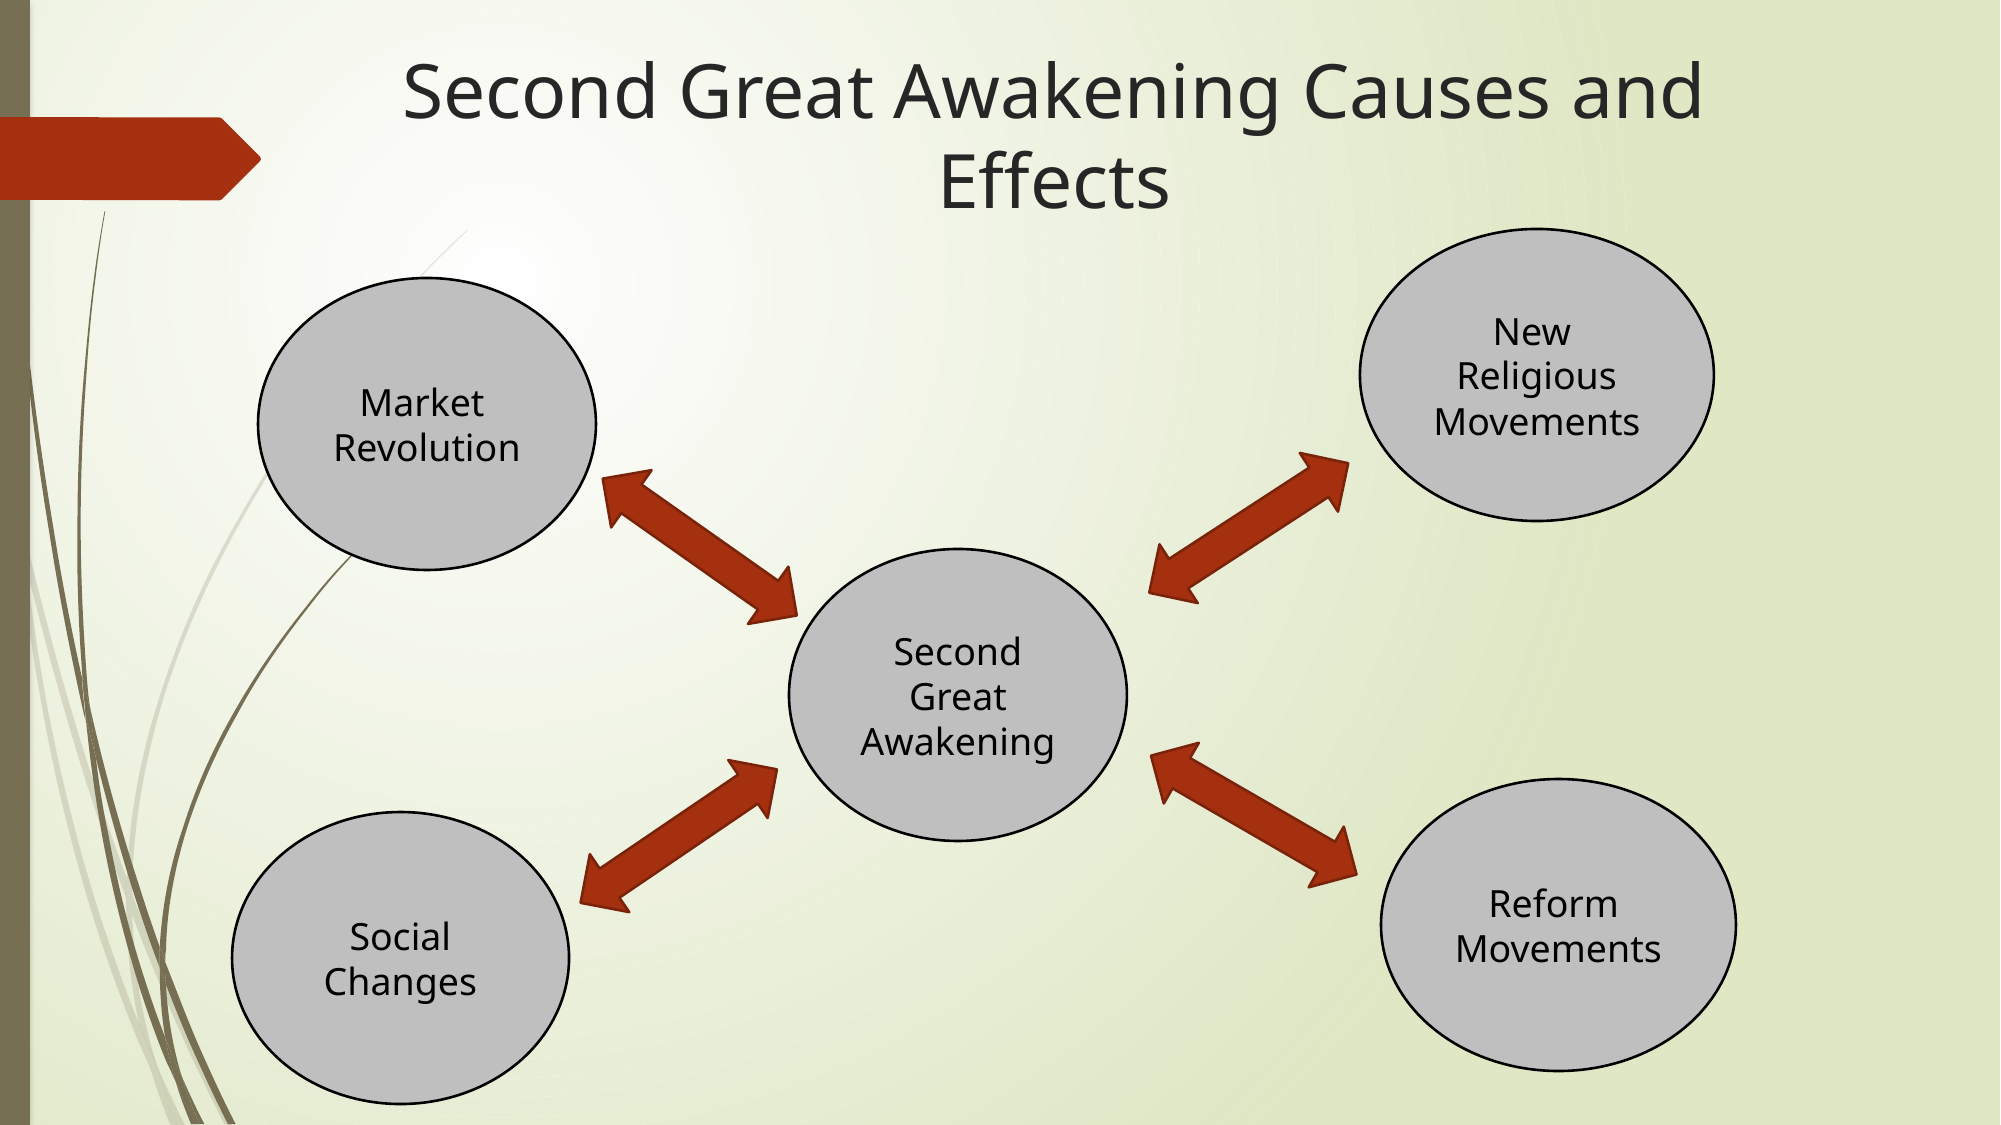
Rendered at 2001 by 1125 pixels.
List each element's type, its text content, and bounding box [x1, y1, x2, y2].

text_box Second Great Awakening [787, 547, 1129, 843]
text_box [1149, 741, 1358, 889]
text_box [579, 758, 779, 914]
text_box Reform Movements [1379, 777, 1738, 1073]
text_box New Religious Movements [1358, 227, 1716, 523]
text_box [601, 468, 799, 626]
title Second Great Awakening Causes and Effects [323, 36, 1786, 247]
text_box [1147, 451, 1350, 605]
text_box Market Revolution [256, 276, 598, 572]
text_box Social Changes [230, 810, 571, 1106]
